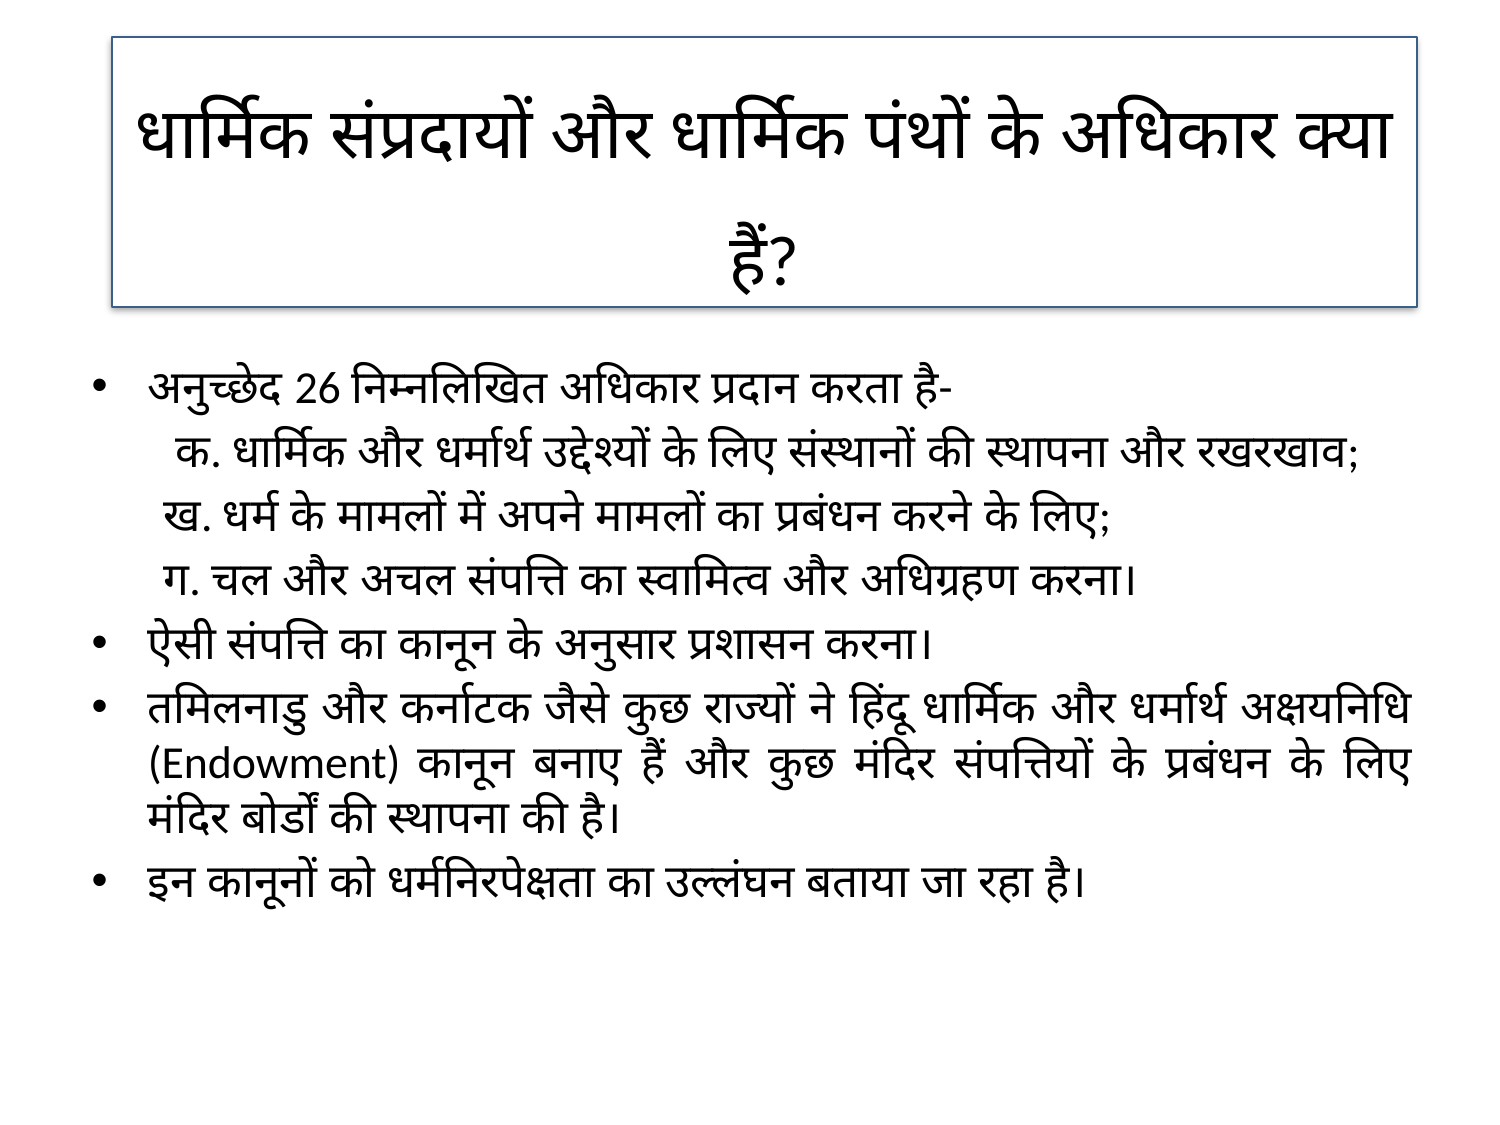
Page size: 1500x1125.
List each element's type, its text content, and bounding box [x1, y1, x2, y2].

text_box धार्मिक संप्रदायों और धार्मिक पंथों के अधिकार क्या हैं? [111, 37, 1417, 308]
list अनुच्छेद 26 निम्नलिखित अधिकार प्रदान करता है- क. धार्मिक और धर्मार्थ उद्देश्यों के लिए संस्थानों की स्थापना और रखरखाव; ख. धर्म के मामलों में अपने मामलों का प्रबंधन करने के लिए; ग. चल और अचल संपत्ति का स्वामित्व और अधिग्रहण करना। ऐसी संपत्ति का कानून के अनुसार प्रशासन करना। तमिलनाडु और कर्नाटक जैसे कुछ राज्यों ने हिंदू धार्मिक और धर्मार्थ अक्षयनिधि (Endowment) कानून बनाए हैं और कुछ मंदिर संपत्तियों के प्रबंधन के लिए मंदिर बोर्डों की स्थापना की है। इन कानूनों को धर्मनिरपेक्षता का उल्लंघन बताया जा रहा है। [76, 349, 1427, 1093]
